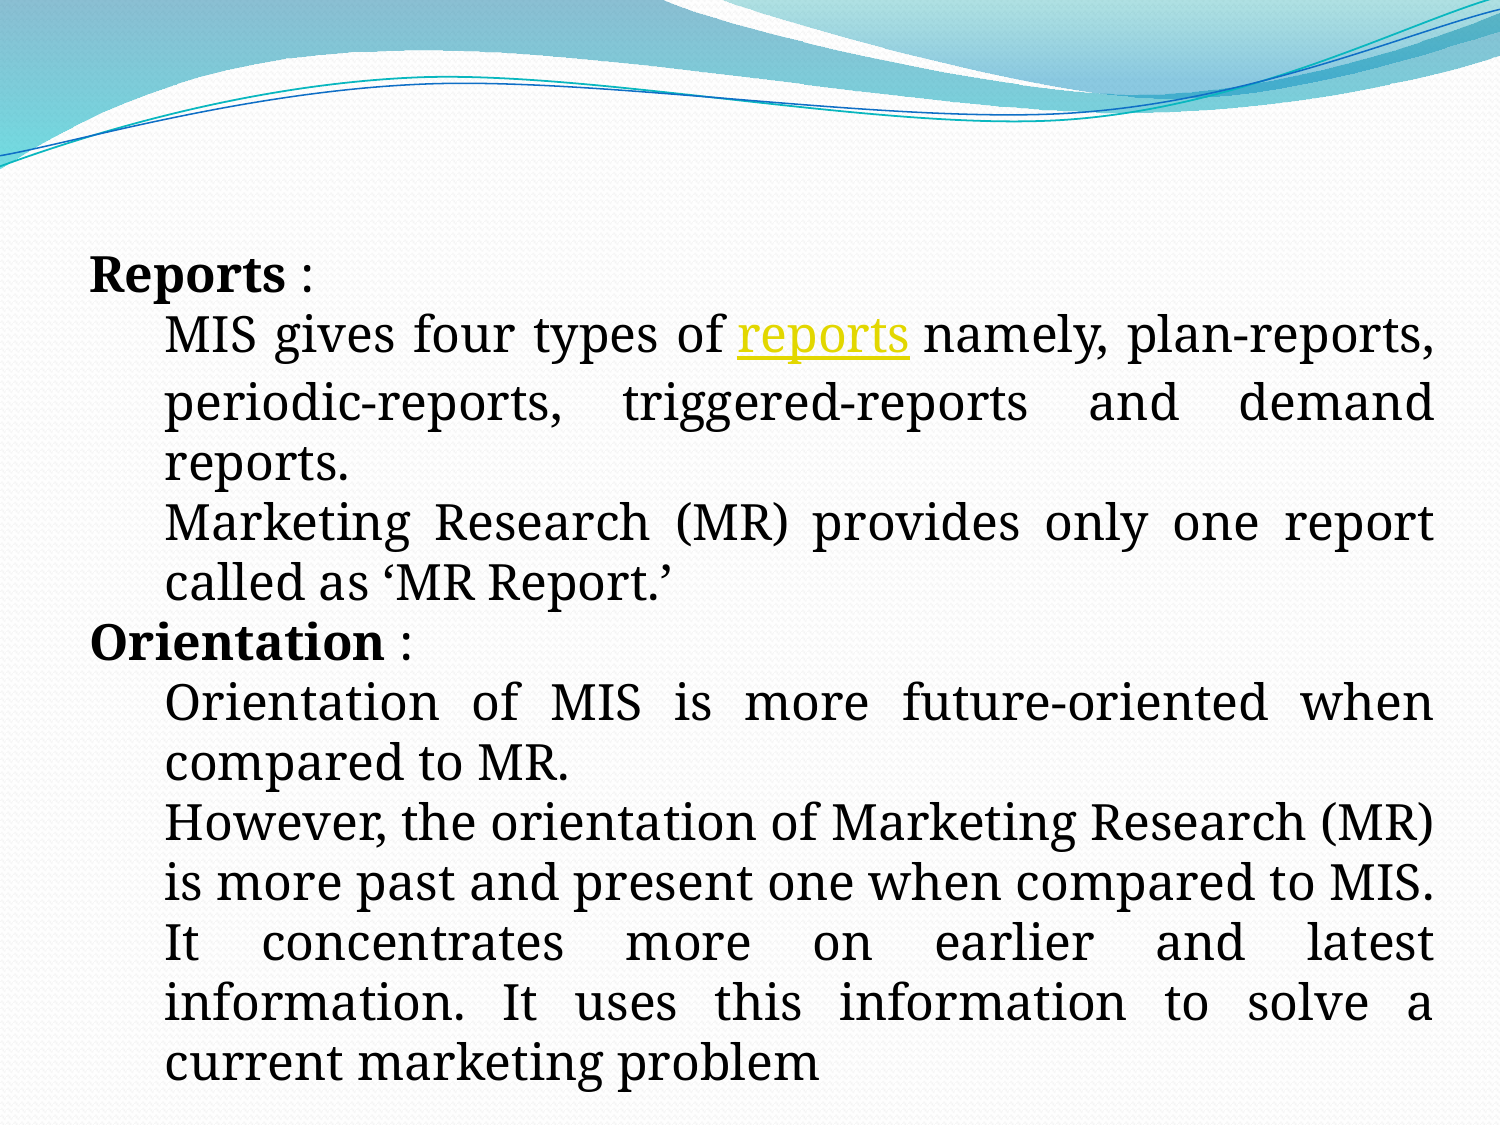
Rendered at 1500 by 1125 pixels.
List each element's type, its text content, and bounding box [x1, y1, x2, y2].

text_box Reports : MIS gives four types of reports namely, plan-reports, periodic-reports, triggered-reports and demand reports. Marketing Research (MR) provides only one report called as ‘MR Report.’ Orientation : Orientation of MIS is more future-oriented when compared to MR. However, the orientation of Marketing Research (MR) is more past and present one when compared to MIS. It concentrates more on earlier and latest information. It uses this information to solve a current marketing problem [75, 174, 1450, 1098]
